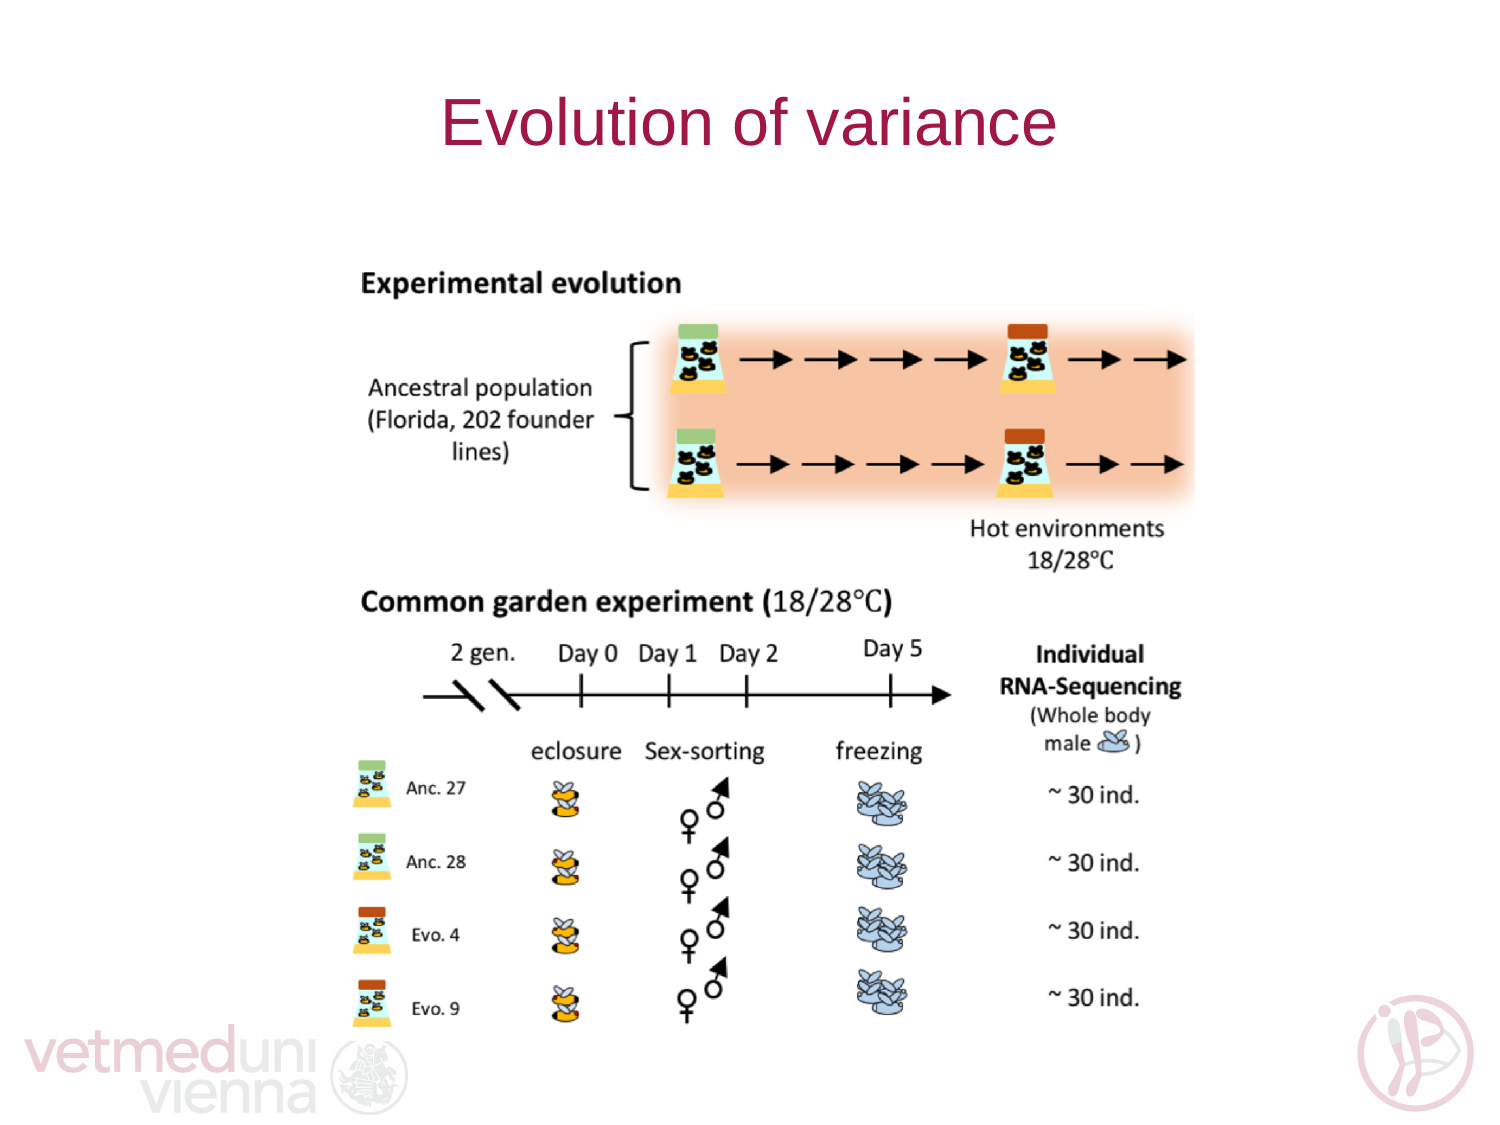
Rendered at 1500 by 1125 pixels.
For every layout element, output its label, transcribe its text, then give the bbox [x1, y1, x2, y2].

picture [323, 266, 1196, 1041]
title Evolution of variance [37, 0, 1463, 238]
